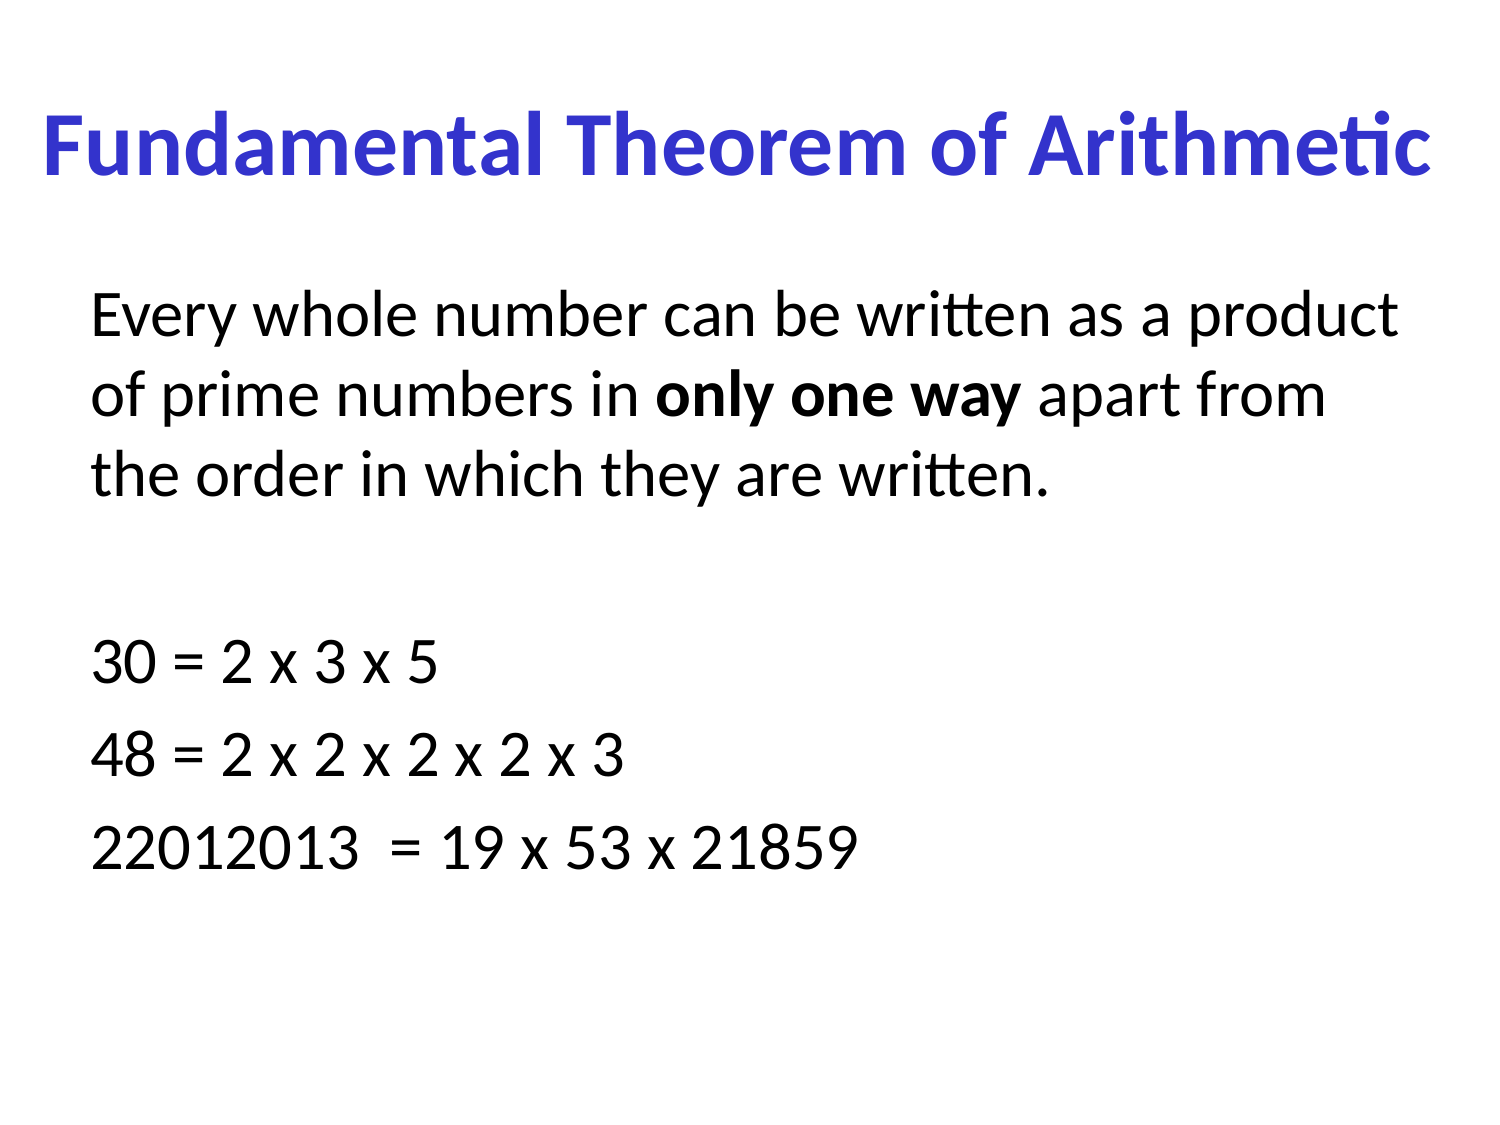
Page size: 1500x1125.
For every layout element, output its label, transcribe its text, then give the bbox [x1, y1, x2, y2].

list Every whole number can be written as a product of prime numbers in only one way apart from the order in which they are written. 30 = 2 x 3 x 5 48 = 2 x 2 x 2 x 2 x 3 22012013 = 19 x 53 x 21859 [74, 262, 1426, 1107]
title Fundamental Theorem of Arithmetic [17, 44, 1460, 233]
